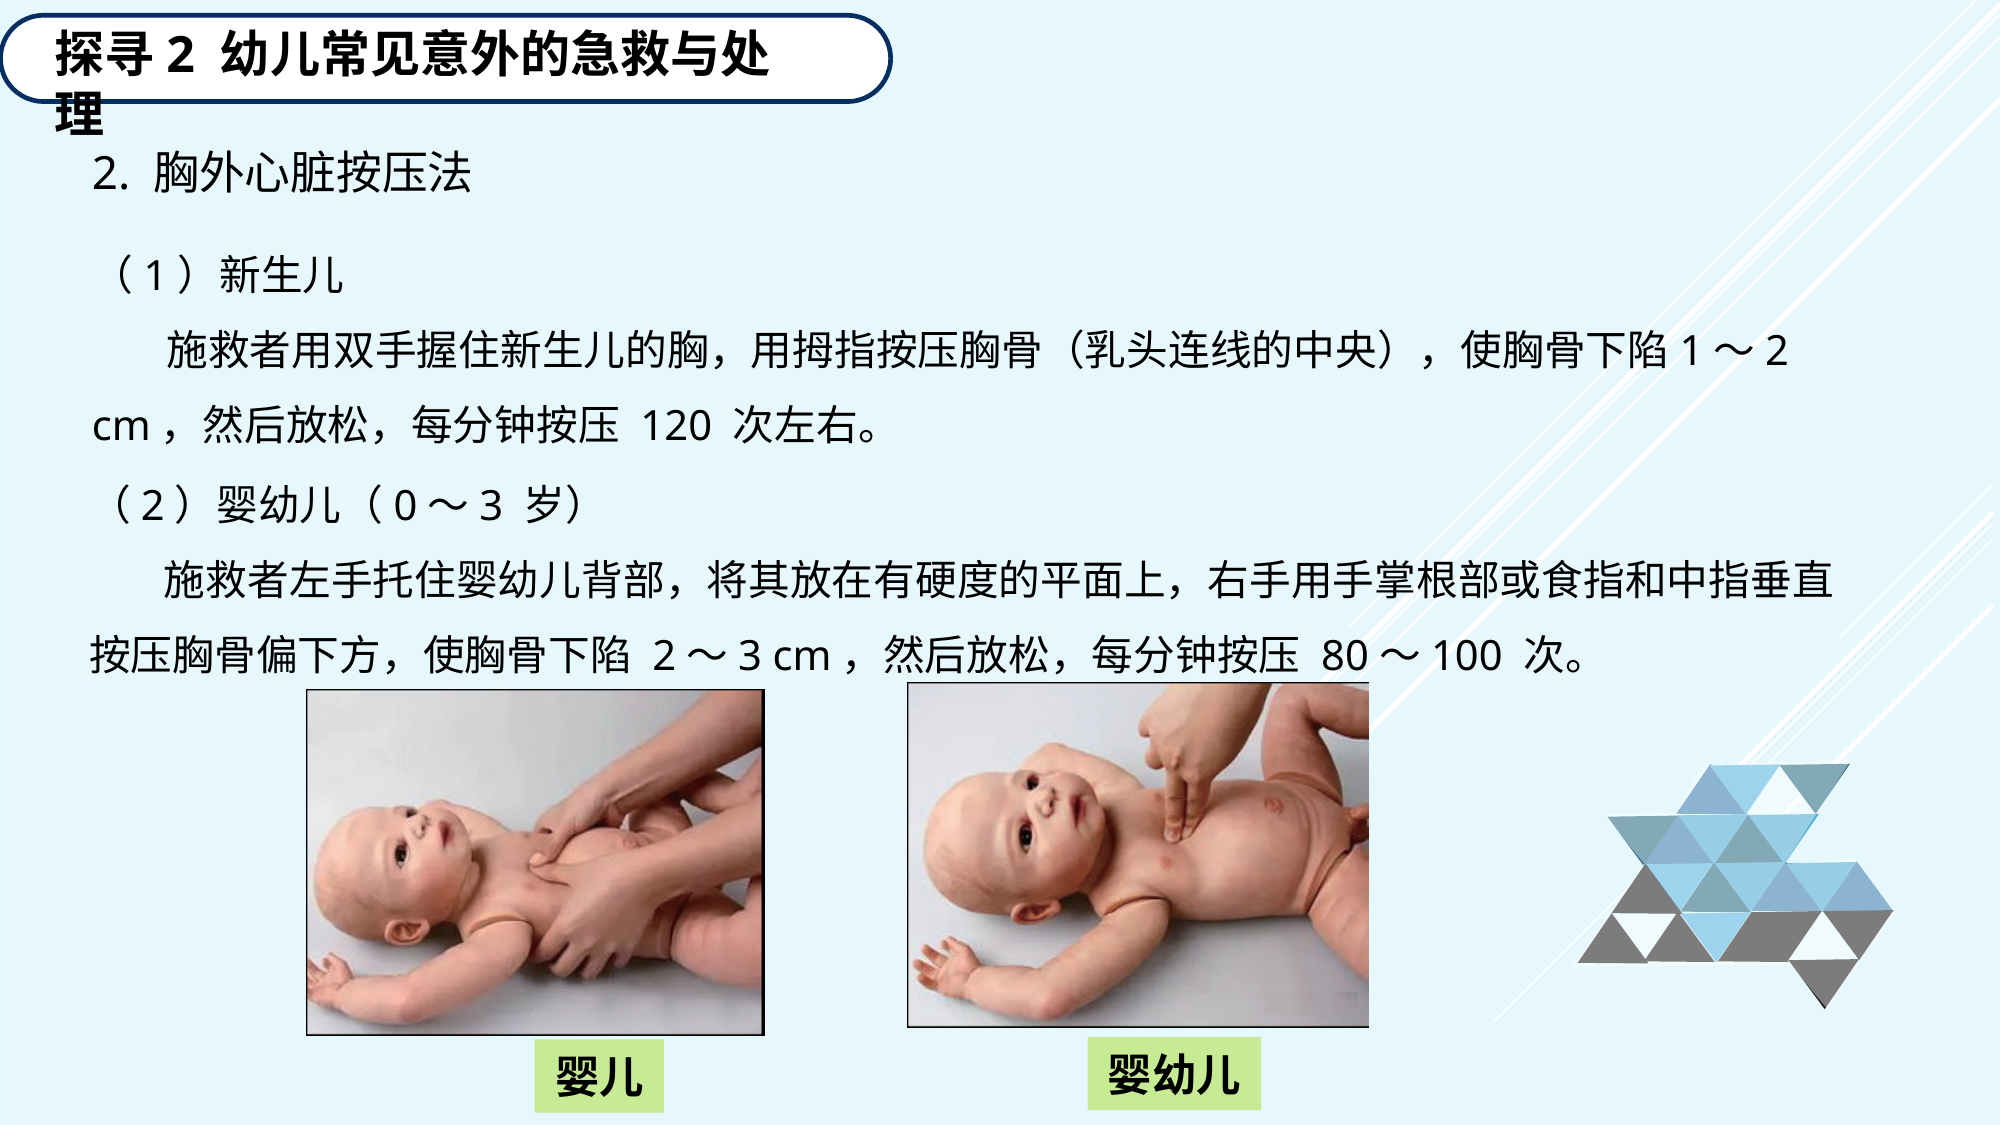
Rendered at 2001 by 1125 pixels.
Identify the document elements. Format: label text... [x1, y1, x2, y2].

picture [306, 689, 765, 1036]
text_box 婴儿 [534, 1039, 664, 1113]
text_box 2. 胸外心脏按压法 [77, 136, 494, 207]
text_box （2）婴幼儿（0～3 岁） 施救者左手托住婴幼儿背部，将其放在有硬度的平面上，右手用手掌根部或食指和中指垂直按压胸骨偏下方，使胸骨下陷 2～3 cm，然后放松，每分钟按压 80～100 次。 [74, 446, 1879, 687]
text_box （1）新生儿 施救者用双手握住新生儿的胸，用拇指按压胸骨（乳头连线的中央），使胸骨下陷1～2 cm，然后放松，每分钟按压 120 次左右。 [77, 216, 1922, 457]
picture [907, 682, 1369, 1029]
text_box 婴幼儿 [1087, 1036, 1262, 1111]
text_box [0, 15, 891, 102]
